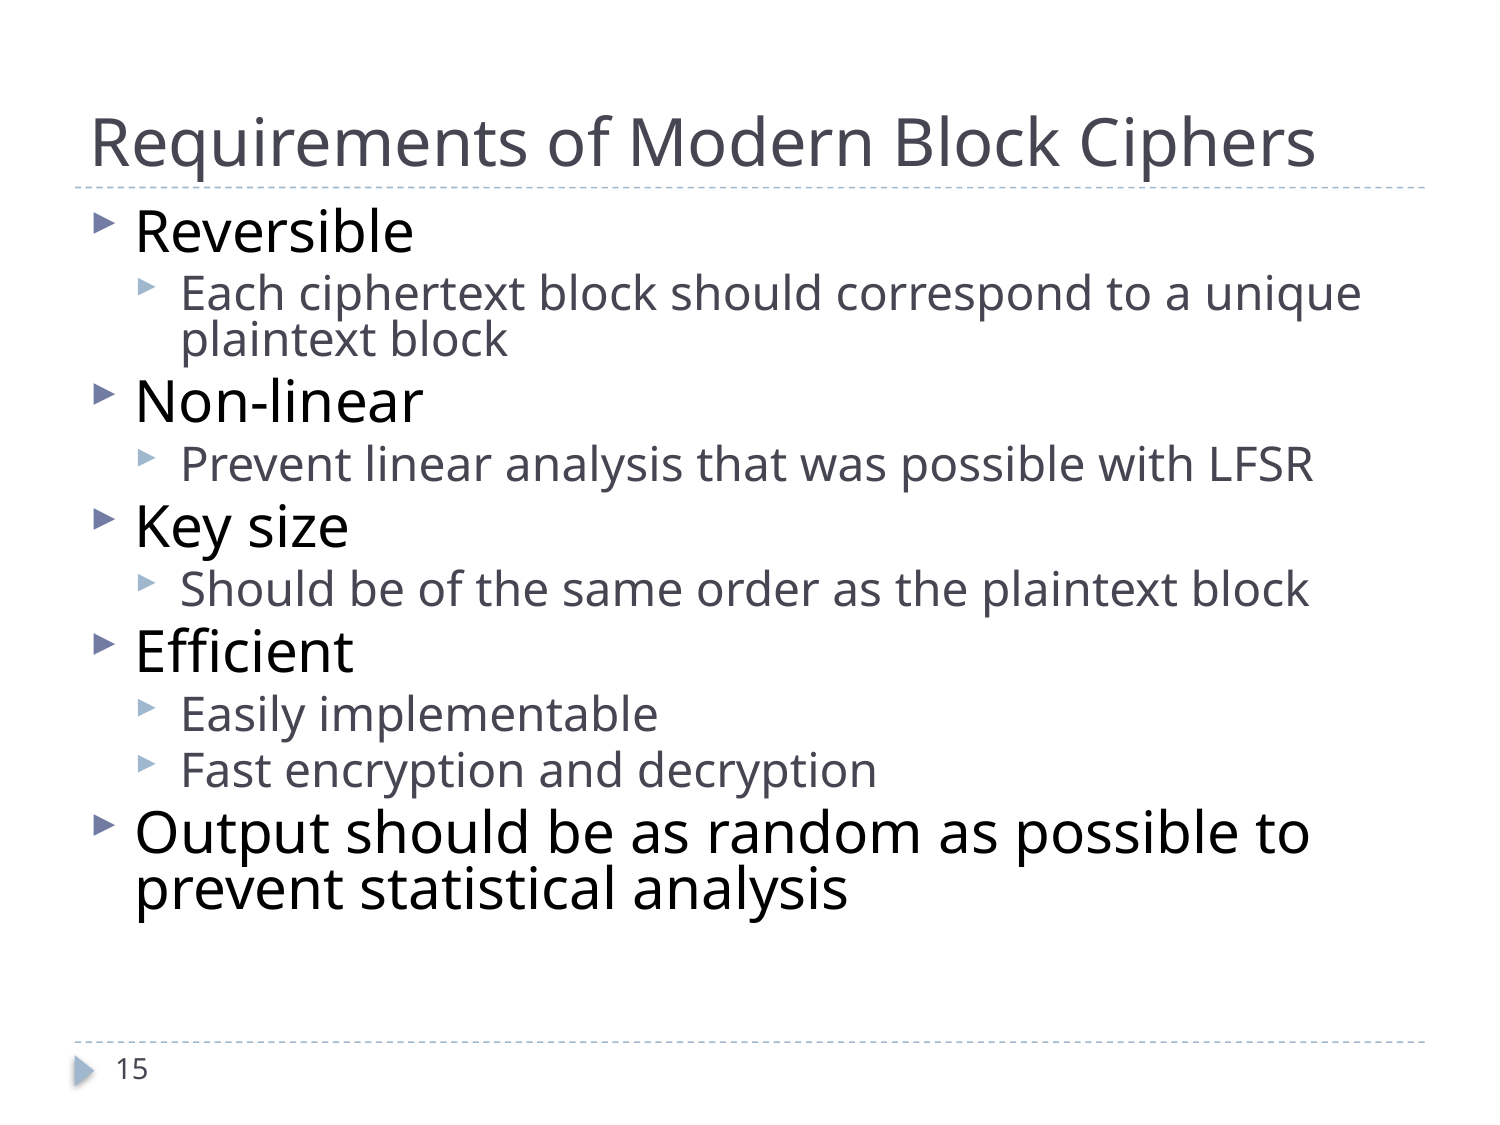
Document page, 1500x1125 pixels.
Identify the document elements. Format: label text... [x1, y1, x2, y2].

slide_number 15 [100, 1042, 426, 1103]
title Requirements of Modern Block Ciphers [75, 24, 1425, 188]
list Reversible Each ciphertext block should correspond to a unique plaintext block Non-linear Prevent linear analysis that was possible with LFSR Key size Should be of the same order as the plaintext block Efficient Easily implementable Fast encryption and decryption Output should be as random as possible to prevent statistical analysis [75, 200, 1425, 1010]
